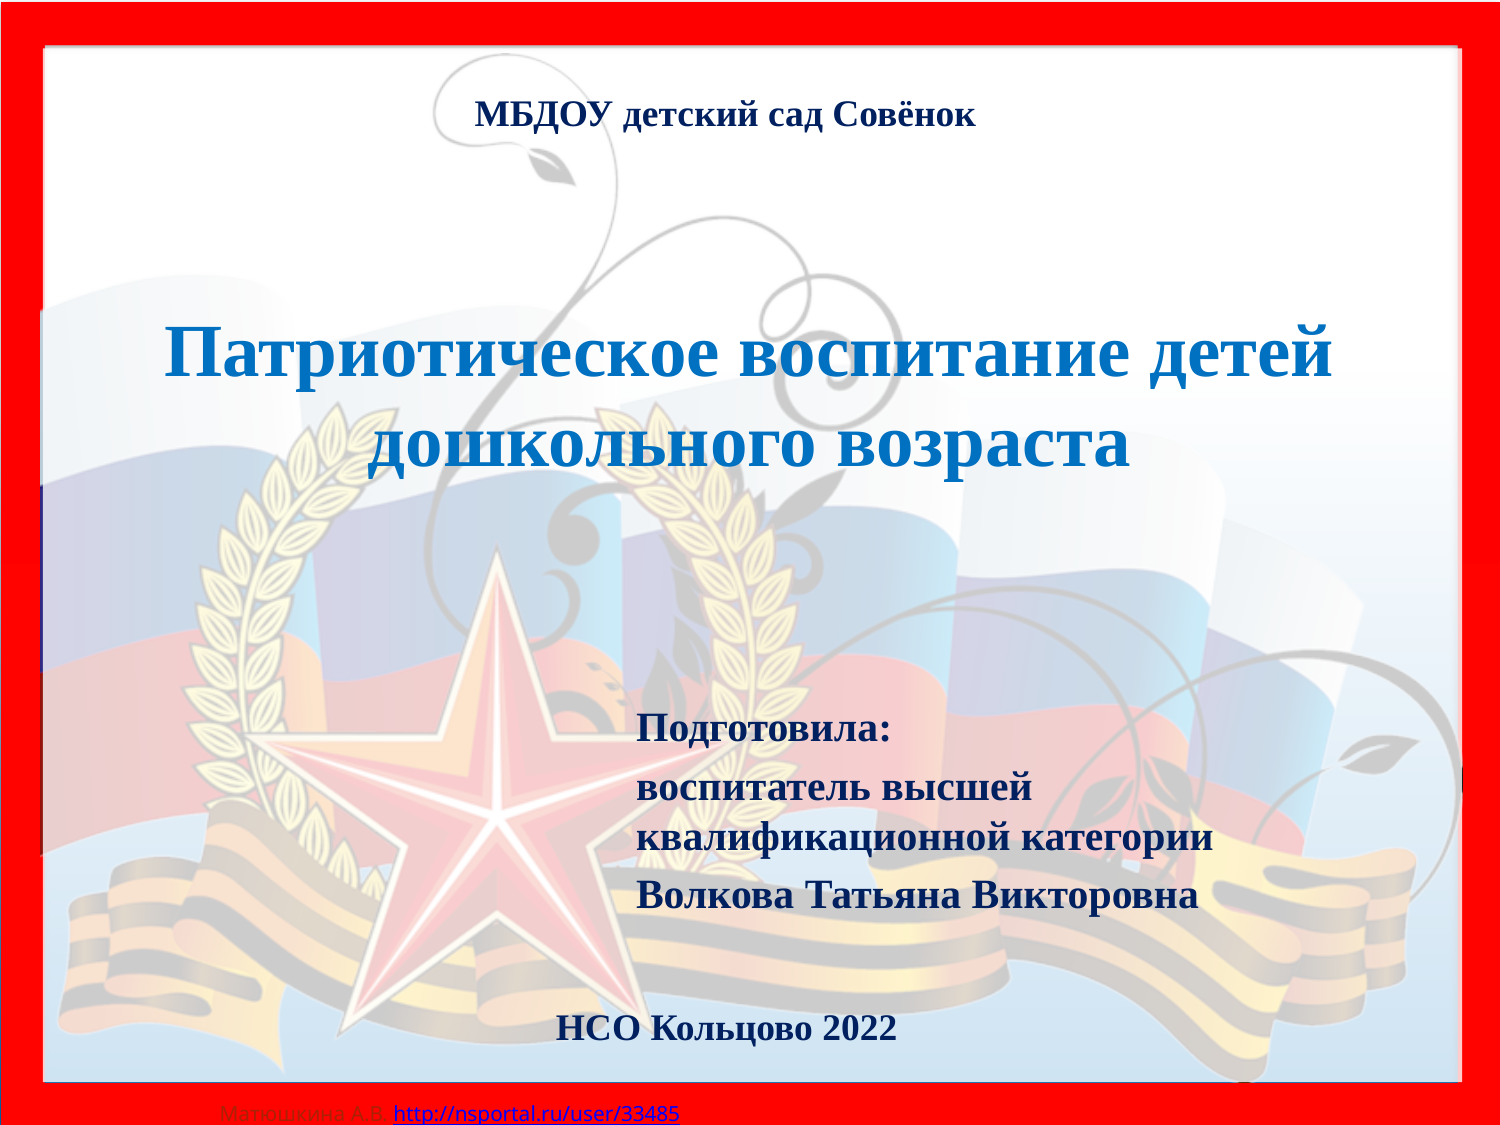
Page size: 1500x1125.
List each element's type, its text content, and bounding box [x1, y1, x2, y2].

subtitle Подготовила: воспитатель высшей квалификационной категории Волкова Татьяна Викторовна [621, 692, 1269, 950]
title Патриотическое воспитание детей дошкольного возраста [112, 208, 1388, 575]
text_box МБДОУ детский сад Совёнок [459, 81, 992, 142]
text_box НСО Кольцово 2022 [541, 996, 913, 1056]
